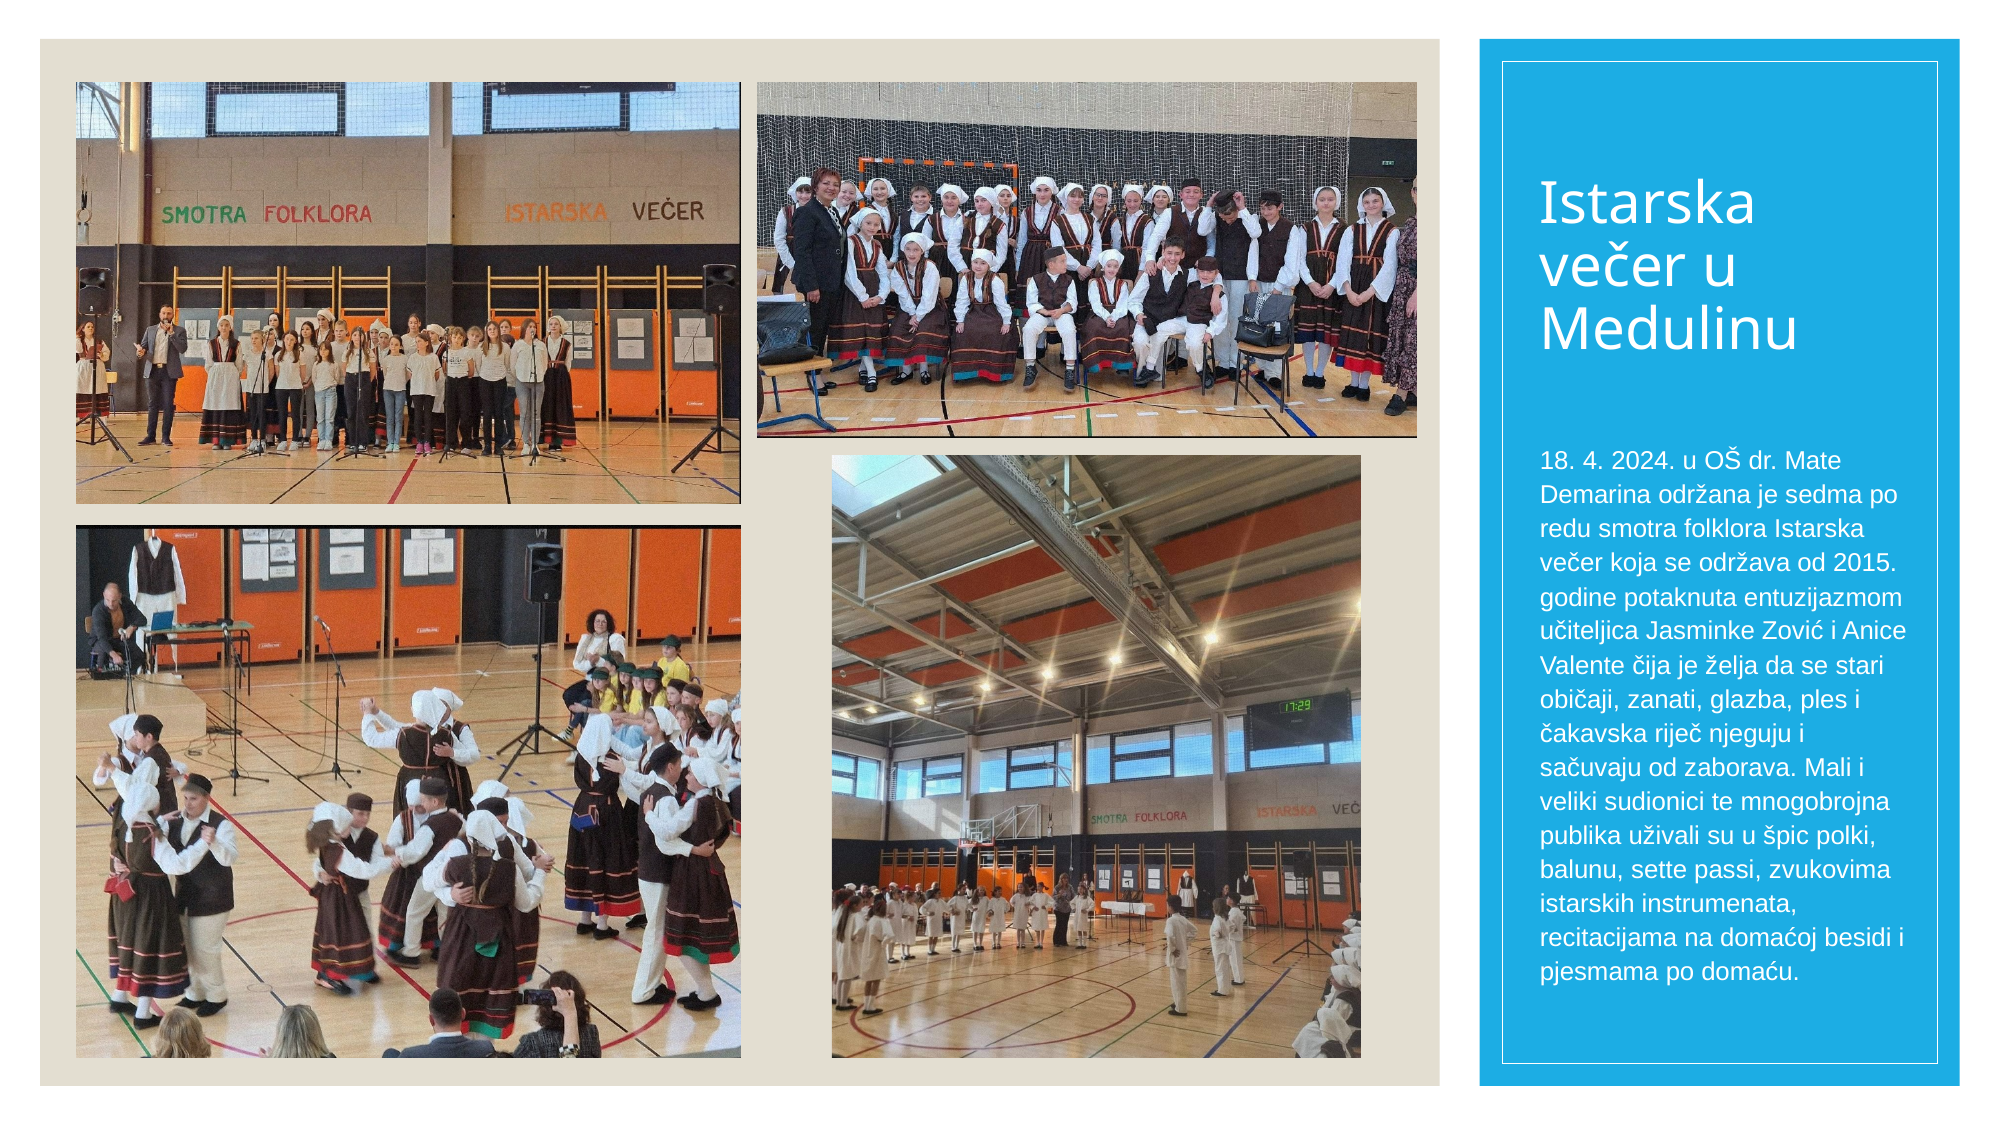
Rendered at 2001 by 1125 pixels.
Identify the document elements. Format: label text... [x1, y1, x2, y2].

picture [831, 455, 1361, 1058]
list 18. 4. 2024. u OŠ dr. Mate Demarina održana je sedma po redu smotra folklora Istarska večer koja se održava od 2015. godine potaknuta entuzijazmom učiteljica Jasminke Zović i Anice Valente čija je želja da se stari običaji, zanati, glazba, ples i čakavska riječ njeguju i sačuvaju od zaborava. Mali i veliki sudionici te mnogobrojna publika uživali su u špic polki, balunu, sette passi, zvukovima istarskih instrumenata, recitacijama na domaćoj besidi i pjesmama po domaću. [1524, 433, 1924, 1009]
picture [76, 82, 741, 504]
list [756, 82, 1417, 438]
picture [76, 525, 741, 1058]
title Istarska večer u Medulinu [1524, 99, 1924, 370]
